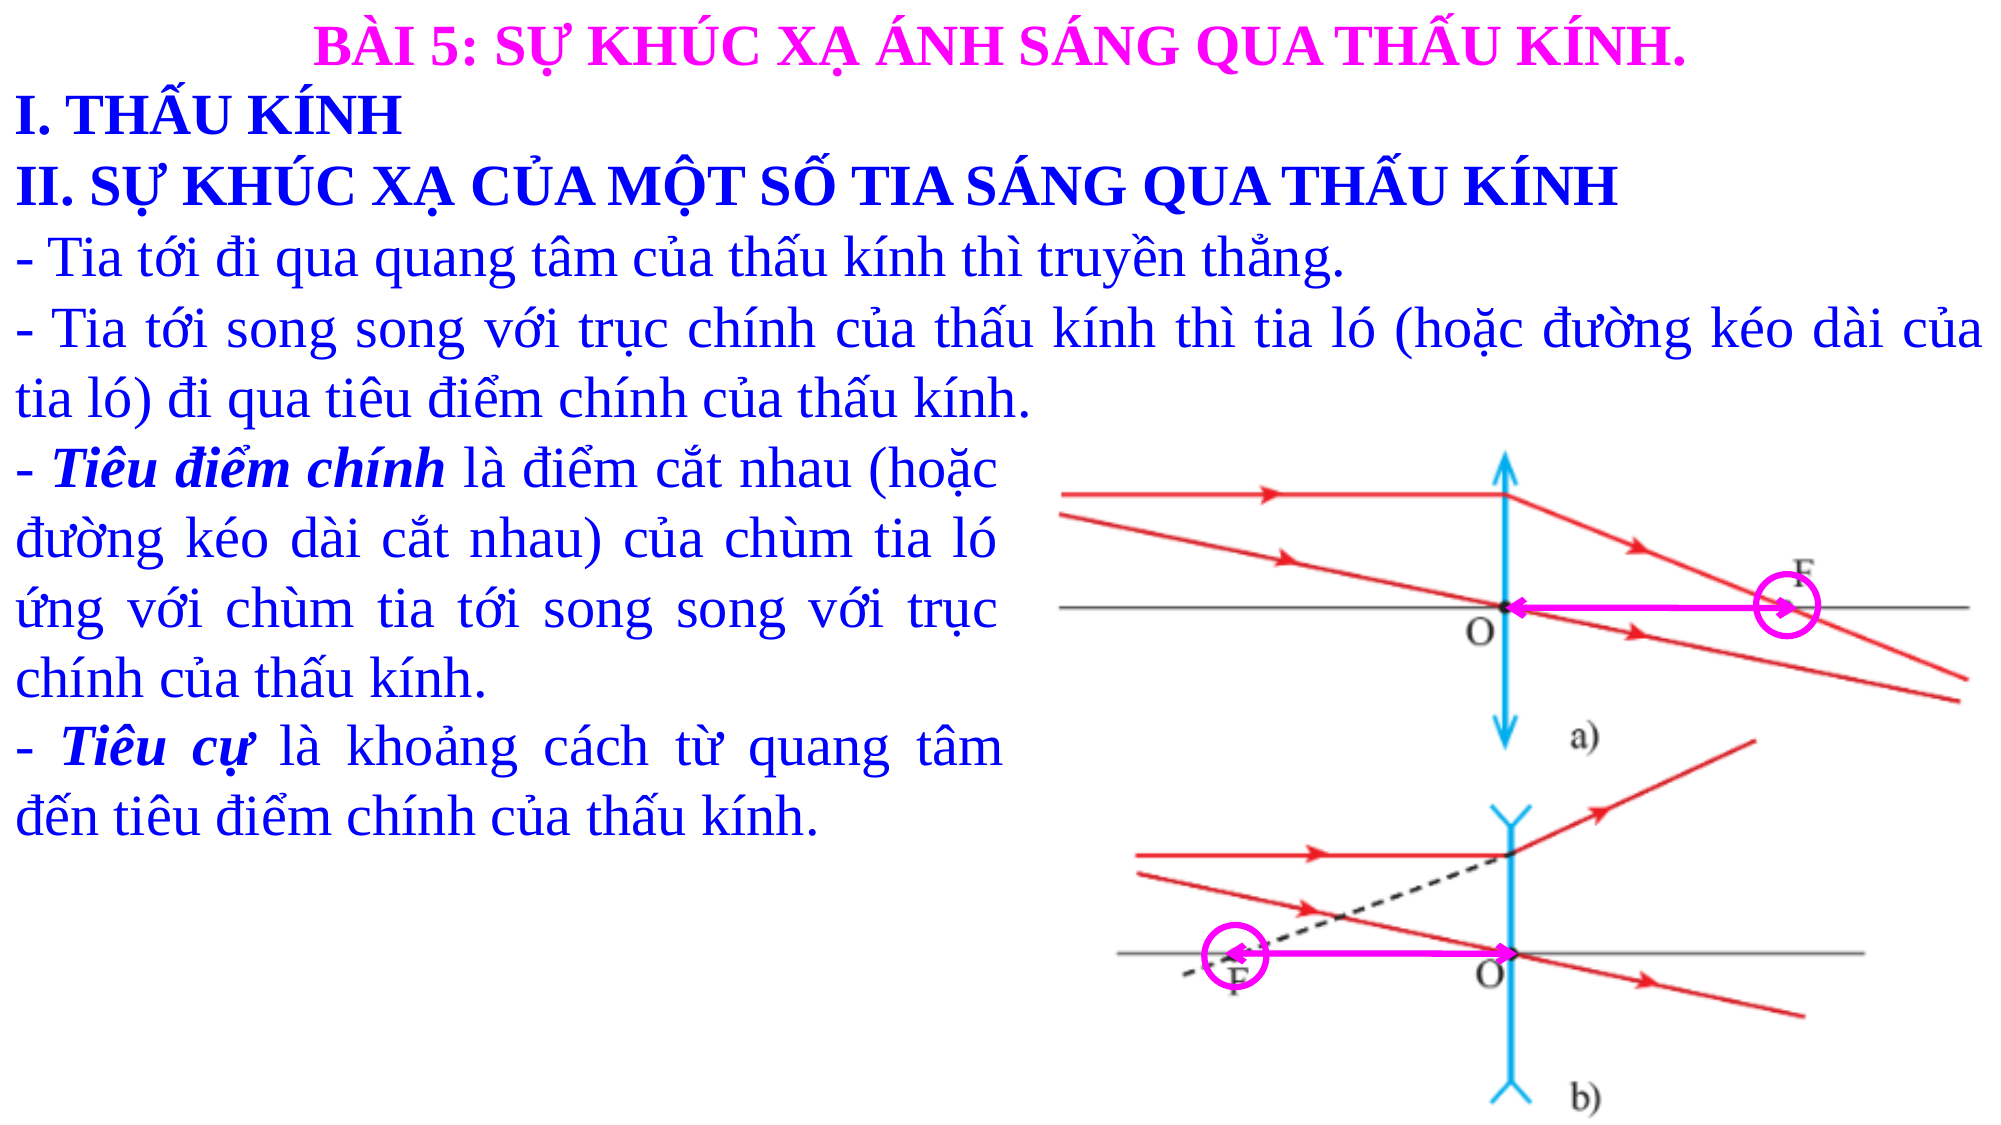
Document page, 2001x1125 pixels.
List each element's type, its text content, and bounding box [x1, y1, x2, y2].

text_box I. THẤU KÍNH [0, 75, 2000, 139]
text_box II. SỰ KHÚC XẠ CỦA MỘT SỐ TIA SÁNG QUA THẤU KÍNH [0, 139, 2000, 225]
text_box - Tia tới đi qua quang tâm của thấu kính thì truyền thẳng. [0, 225, 2000, 282]
text_box - Tiêu điểm chính là điểm cắt nhau (hoặc đường kéo dài cắt nhau) của chùm tia ló ứng với chùm tia tới song song với trục chính của thấu kính. [0, 421, 1014, 699]
text_box - Tia tới song song với trục chính của thấu kính thì tia ló (hoặc đường kéo dài của tia ló) đi qua tiêu điểm chính của thấu kính. [0, 282, 2000, 438]
text_box - Tiêu cự là khoảng cách từ quang tâm đến tiêu điểm chính của thấu kính. [0, 699, 1019, 855]
text_box [0, 0, 2000, 75]
picture [1036, 424, 2000, 1125]
